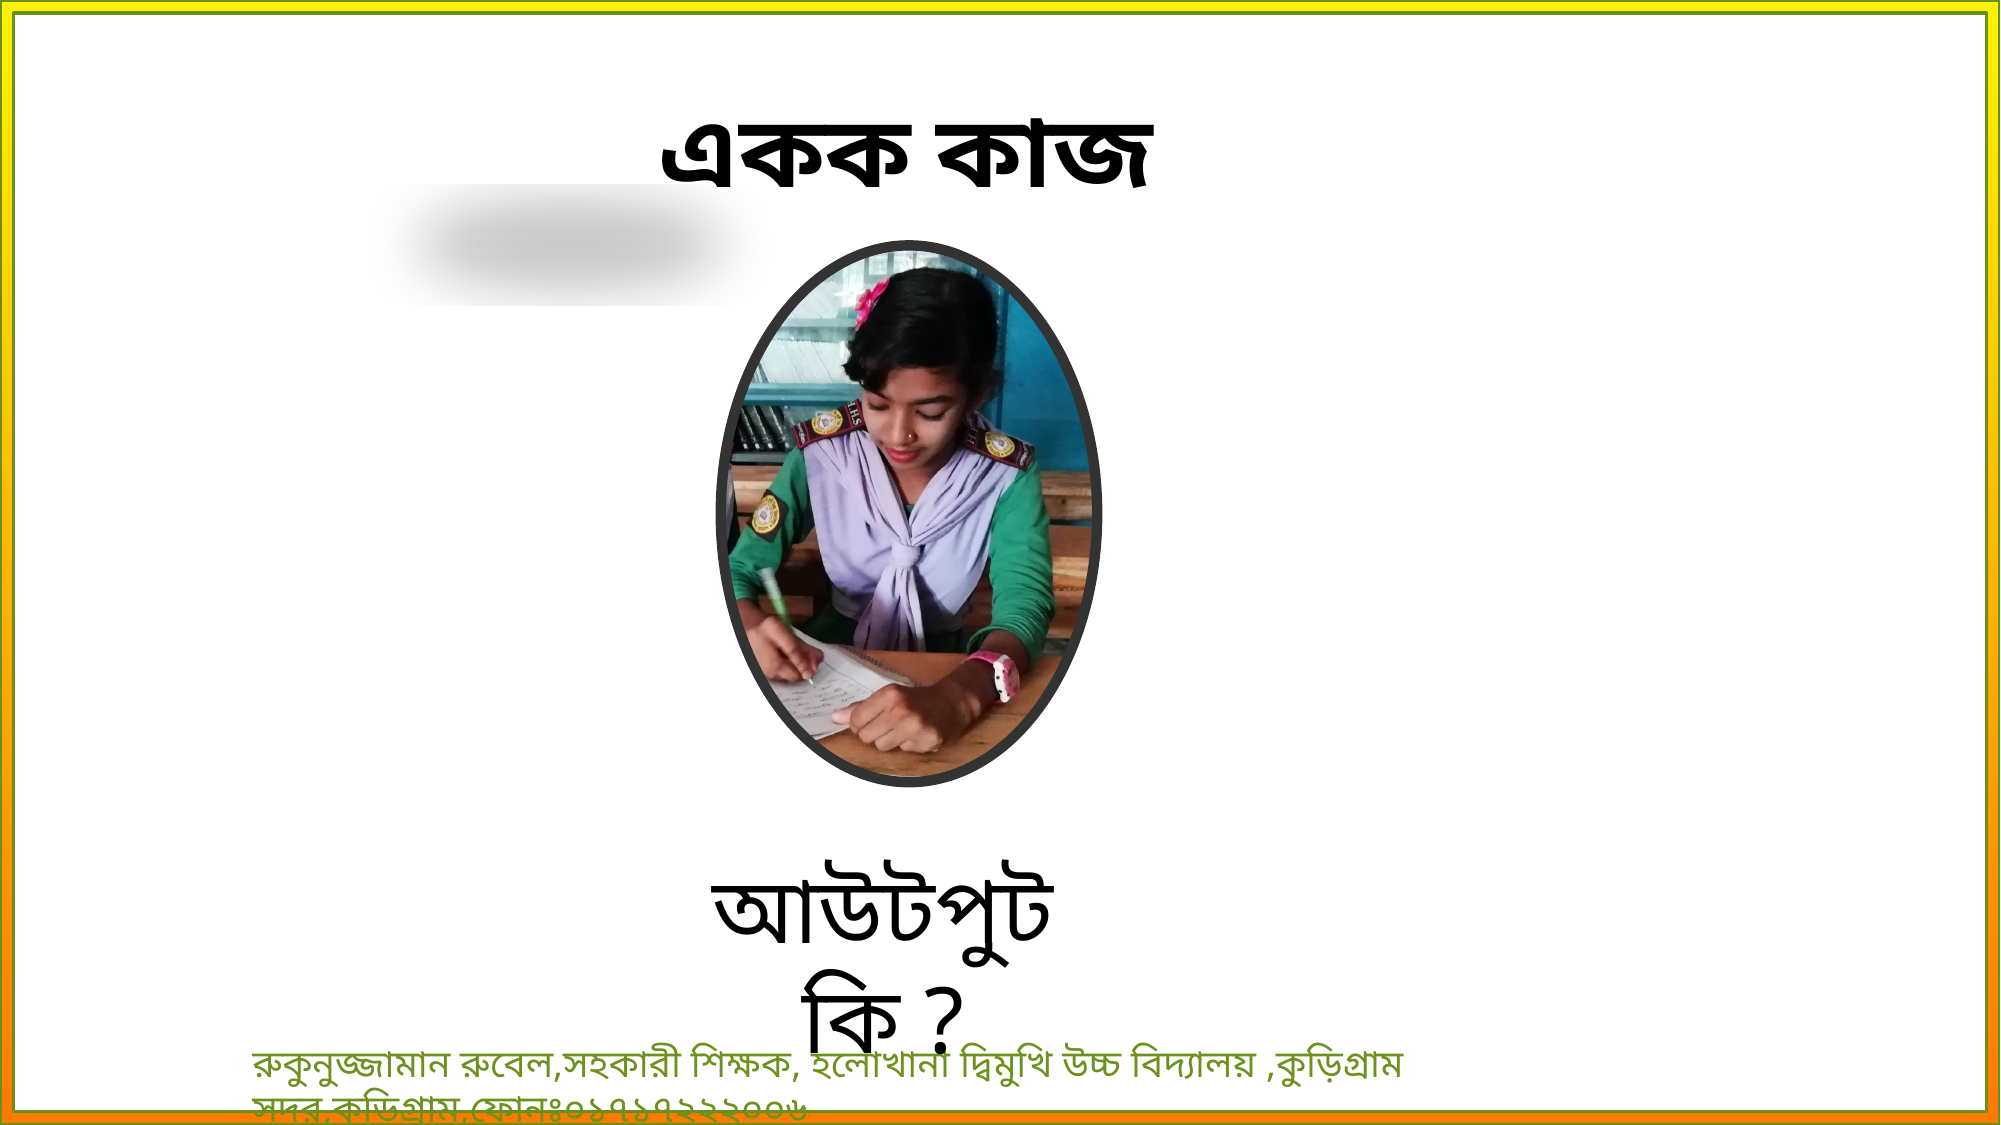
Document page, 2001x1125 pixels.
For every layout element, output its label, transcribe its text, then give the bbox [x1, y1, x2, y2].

text_box একক কাজ [645, 79, 1194, 215]
text_box আউটপুট কি ? [659, 844, 1107, 1080]
picture [720, 244, 1098, 783]
